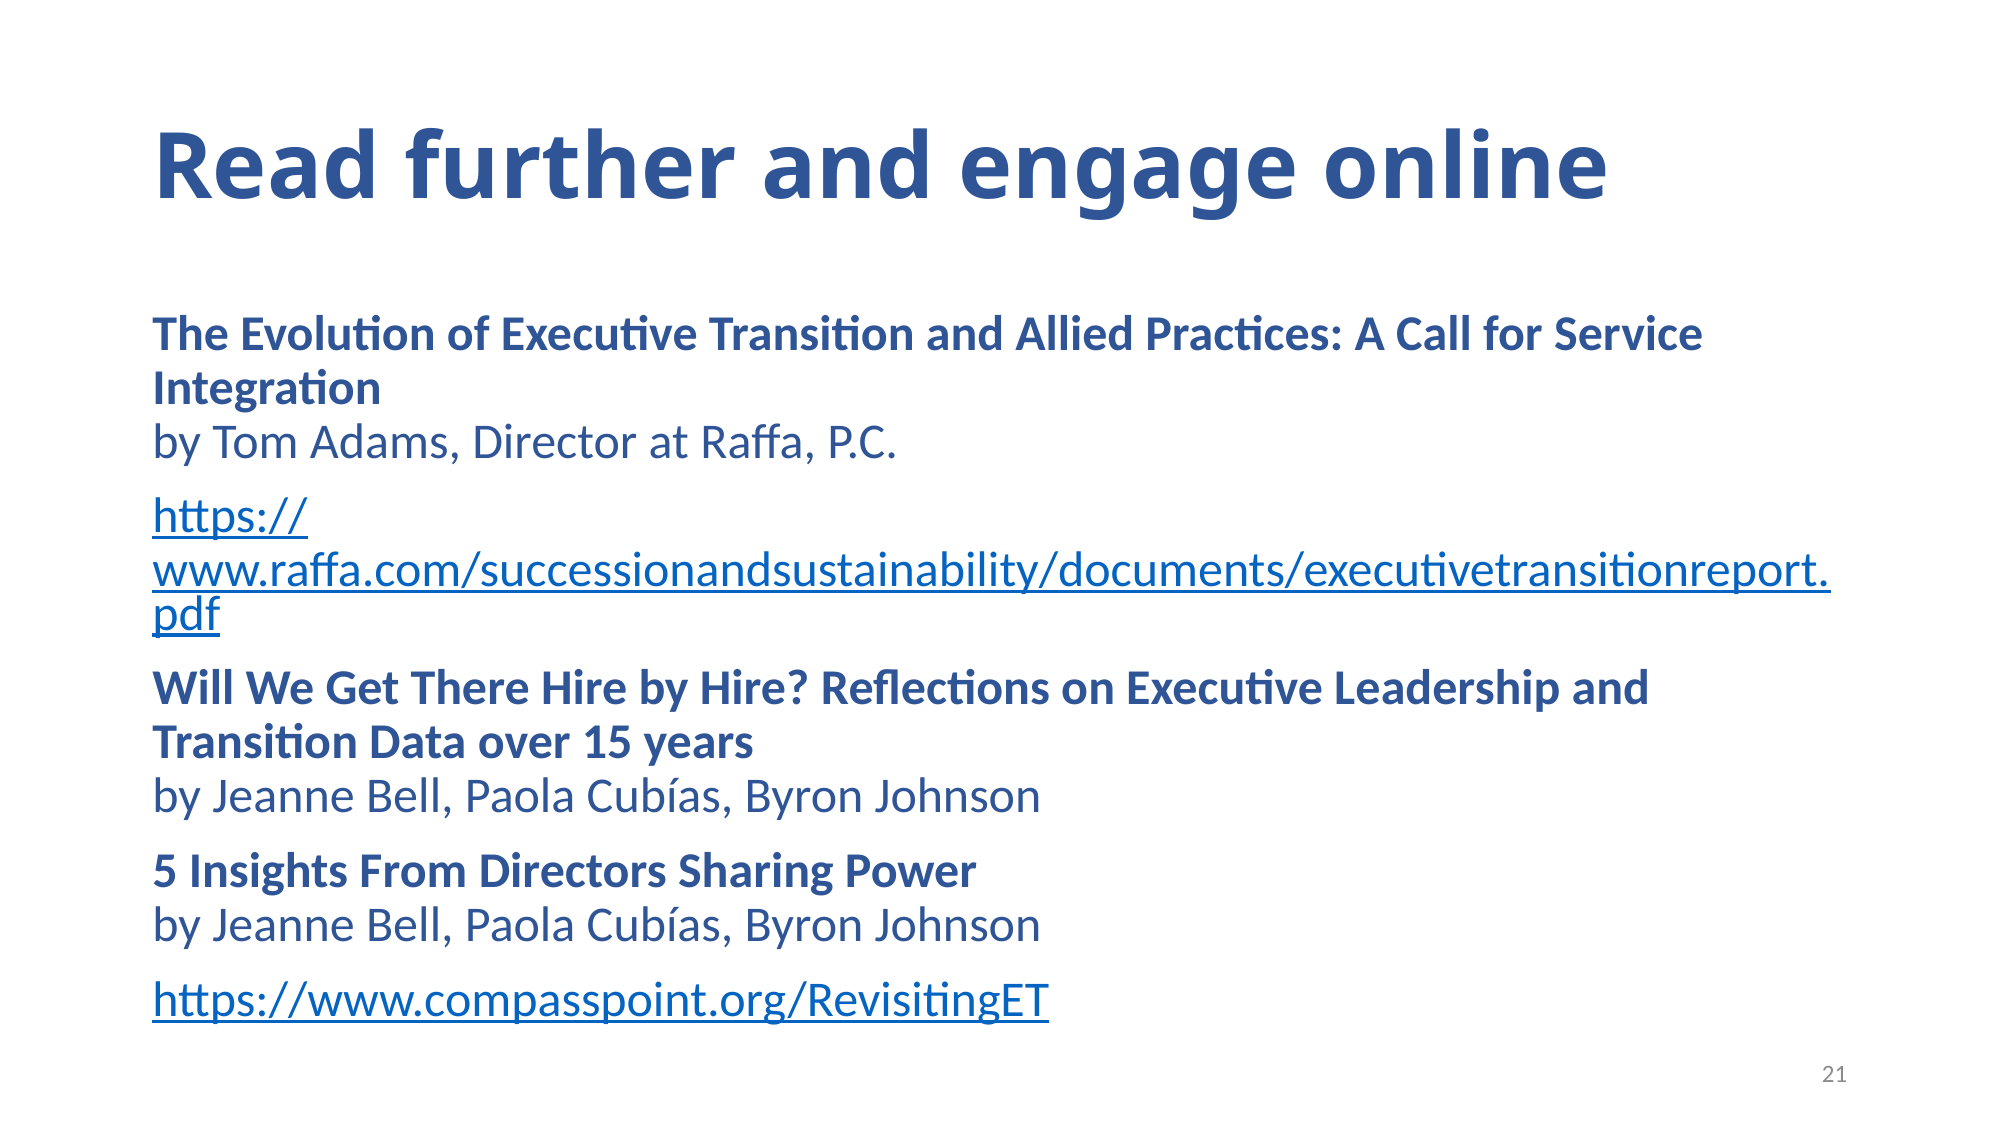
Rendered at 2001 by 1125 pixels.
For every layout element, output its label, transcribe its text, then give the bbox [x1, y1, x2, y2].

title Read further and engage online [137, 59, 1863, 278]
list The Evolution of Executive Transition and Allied Practices: A Call for Service Integration by Tom Adams, Director at Raffa, P.C. https://www.raffa.com/successionandsustainability/documents/executivetransitionreport.pdf Will We Get There Hire by Hire? Reflections on Executive Leadership and Transition Data over 15 years by Jeanne Bell, Paola Cubías, Byron Johnson 5 Insights From Directors Sharing Power by Jeanne Bell, Paola Cubías, Byron Johnson https://www.compasspoint.org/RevisitingET [137, 299, 1863, 1014]
slide_number 21 [1412, 1042, 1863, 1103]
